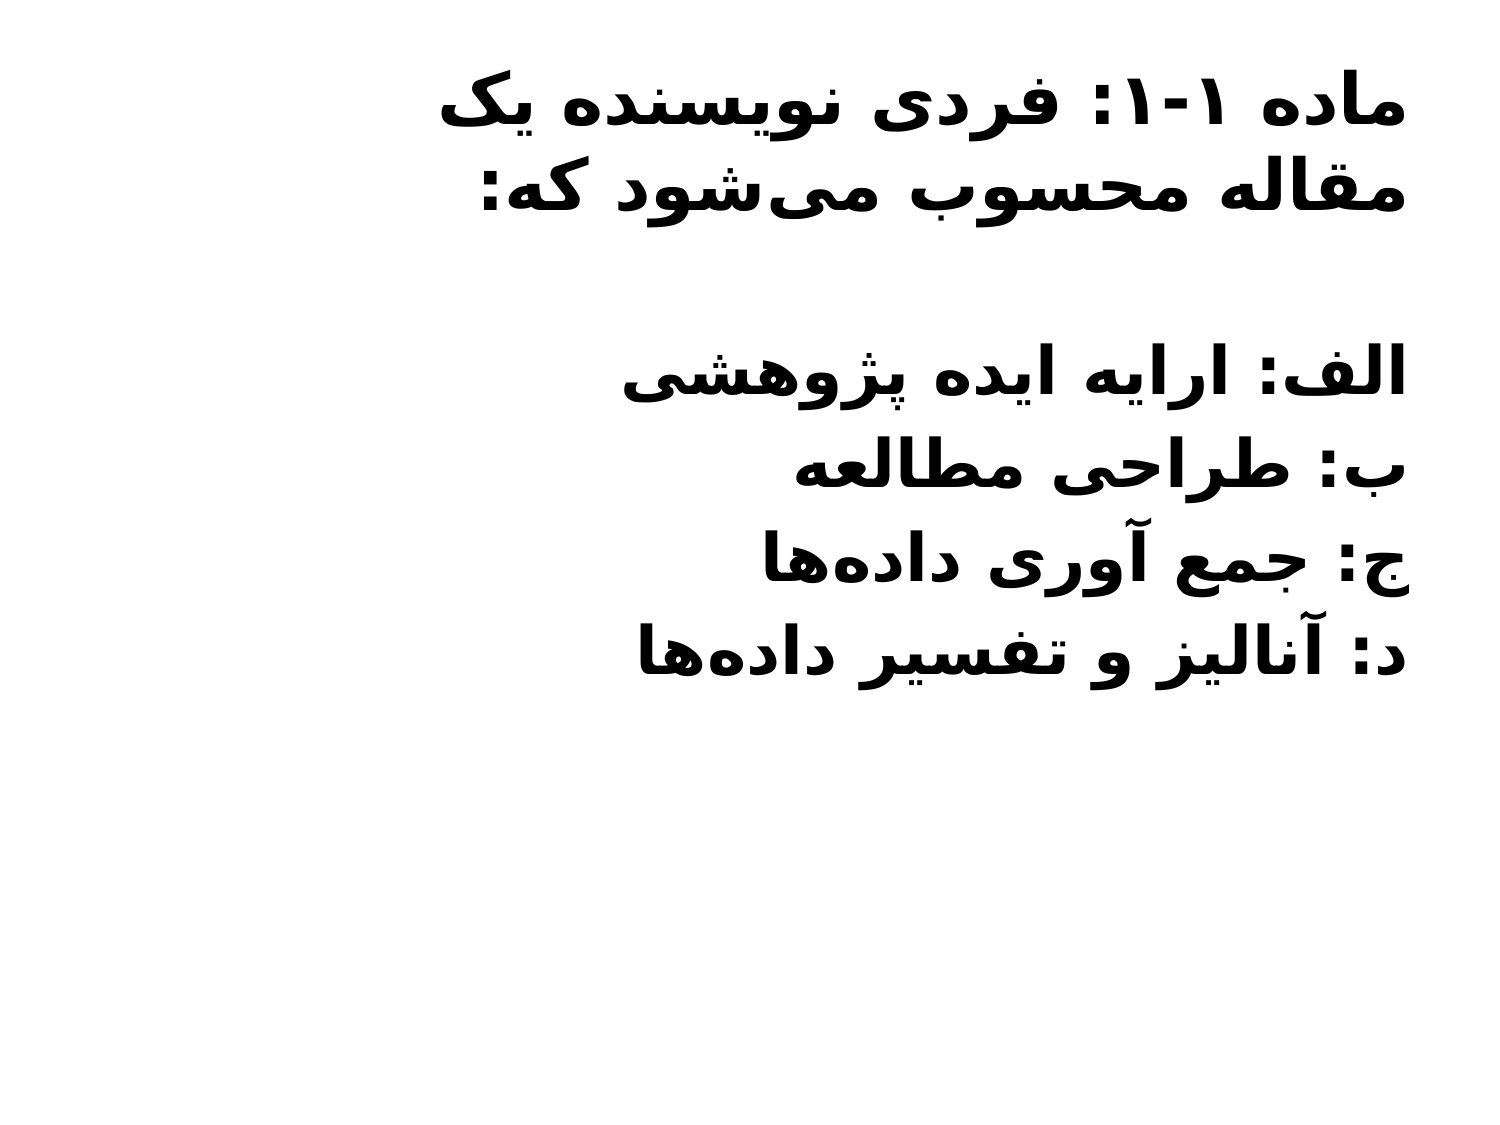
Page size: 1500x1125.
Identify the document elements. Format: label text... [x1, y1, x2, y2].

list الف: ارایه ایده پژوهشی ب: طراحی مطالعه ج: جمع آوری داده‌­ها د: آنالیز و تفسیر داده­‌ها [75, 320, 1425, 1063]
title ماده ۱-۱: فردی نویسنده یک مقاله محسوب می­‌شود که: [75, 45, 1425, 233]
